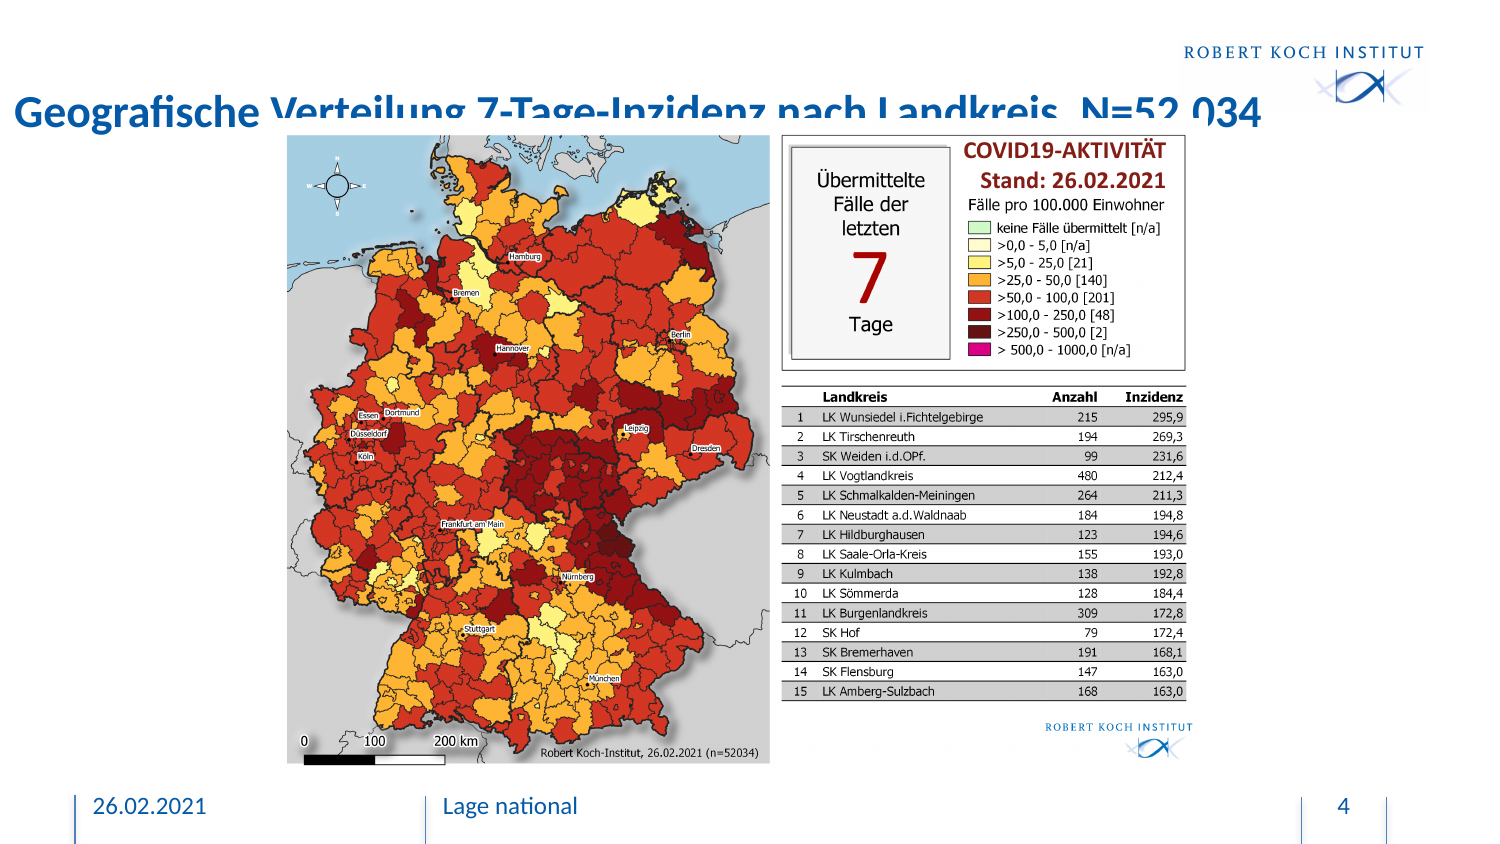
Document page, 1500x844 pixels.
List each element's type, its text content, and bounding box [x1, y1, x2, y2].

title Geografische Verteilung 7-Tage-Inzidenz nach Landkreis, N=52.034 [14, 50, 1324, 169]
footer Lage national [442, 791, 918, 827]
picture [1178, 40, 1430, 114]
picture [268, 118, 1208, 783]
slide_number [92, 782, 398, 827]
slide_number 4 [1302, 782, 1385, 827]
